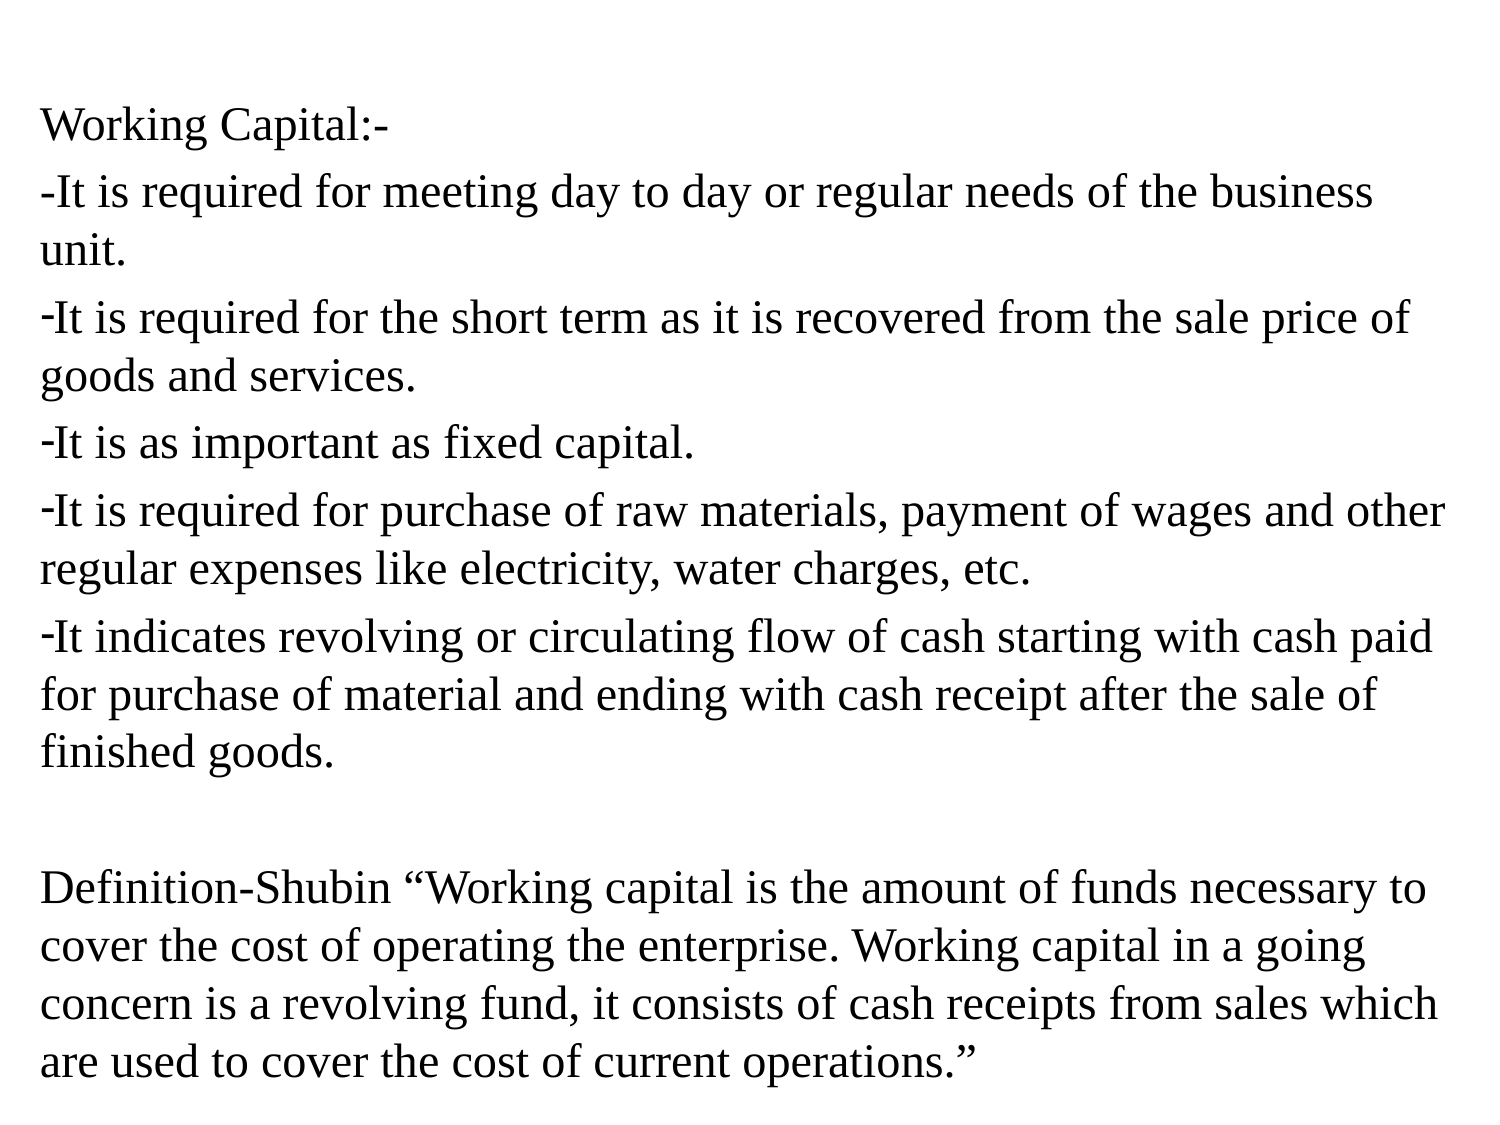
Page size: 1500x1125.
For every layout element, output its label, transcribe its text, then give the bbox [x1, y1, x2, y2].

subtitle Working Capital:- -It is required for meeting day to day or regular needs of the business unit. It is required for the short term as it is recovered from the sale price of goods and services. It is as important as fixed capital. It is required for purchase of raw materials, payment of wages and other regular expenses like electricity, water charges, etc. It indicates revolving or circulating flow of cash starting with cash paid for purchase of material and ending with cash receipt after the sale of finished goods. Definition-Shubin “Working capital is the amount of funds necessary to cover the cost of operating the enterprise. Working capital in a going concern is a revolving fund, it consists of cash receipts from sales which are used to cover the cost of current operations.” [24, 24, 1475, 1100]
